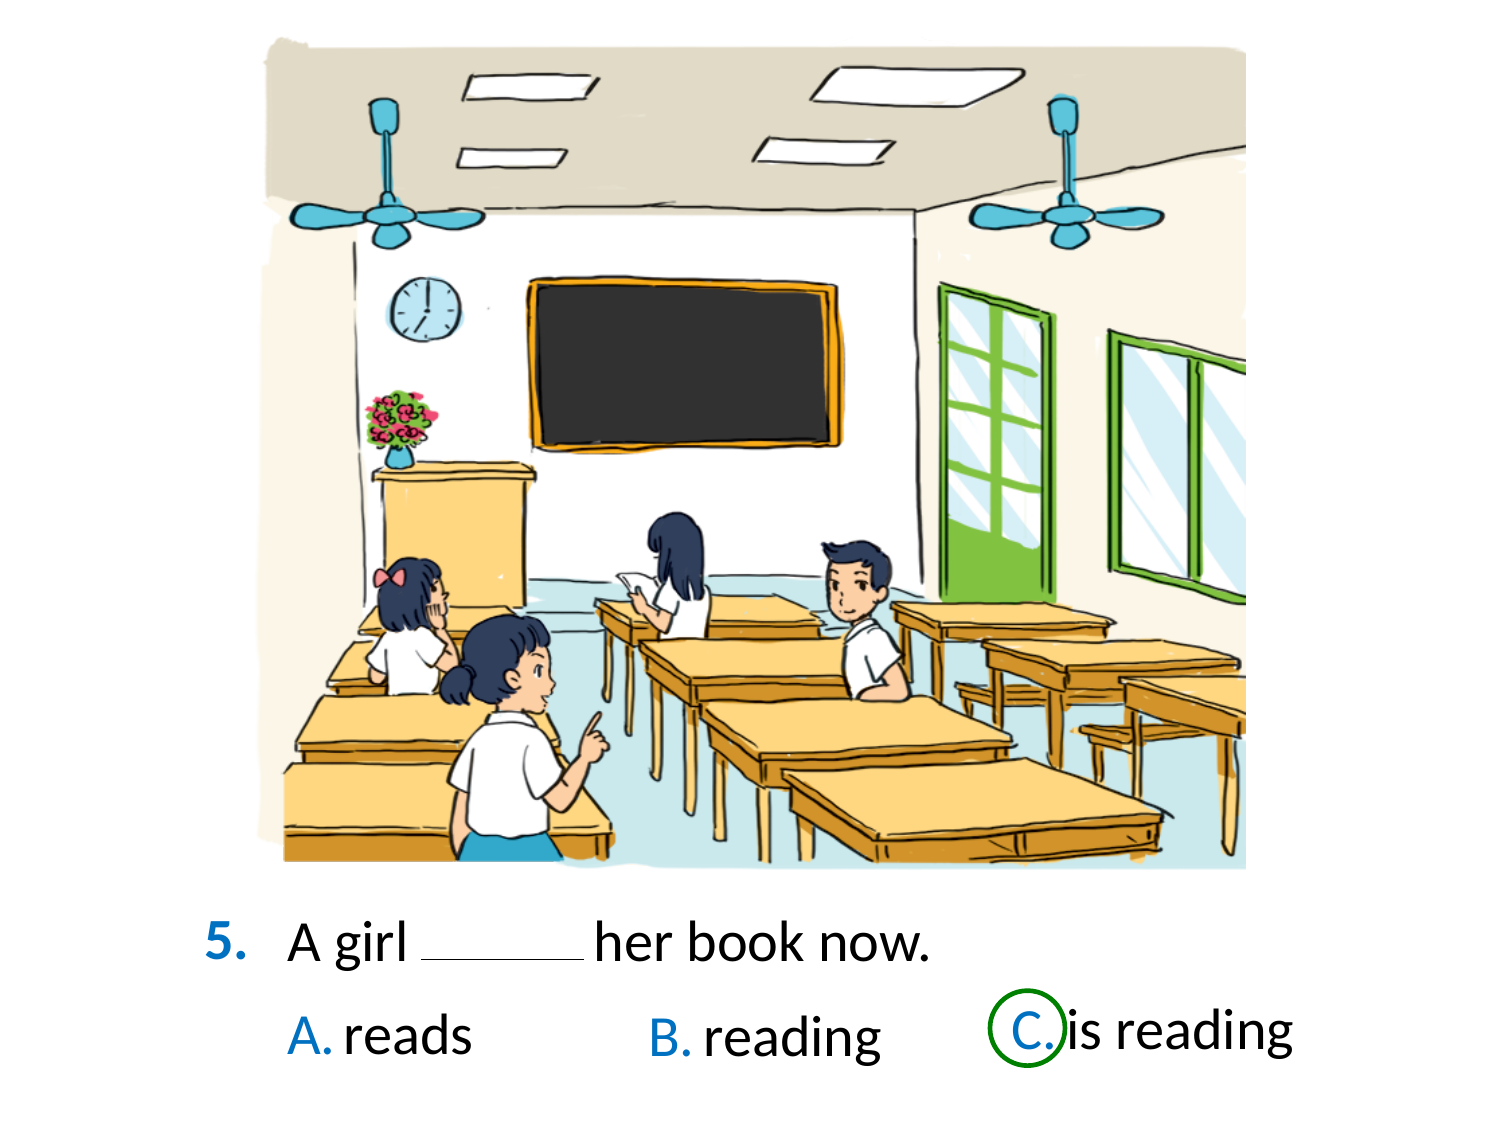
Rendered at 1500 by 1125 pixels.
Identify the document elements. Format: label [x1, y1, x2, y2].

picture [254, 30, 1246, 878]
text_box [189, 893, 1311, 1077]
